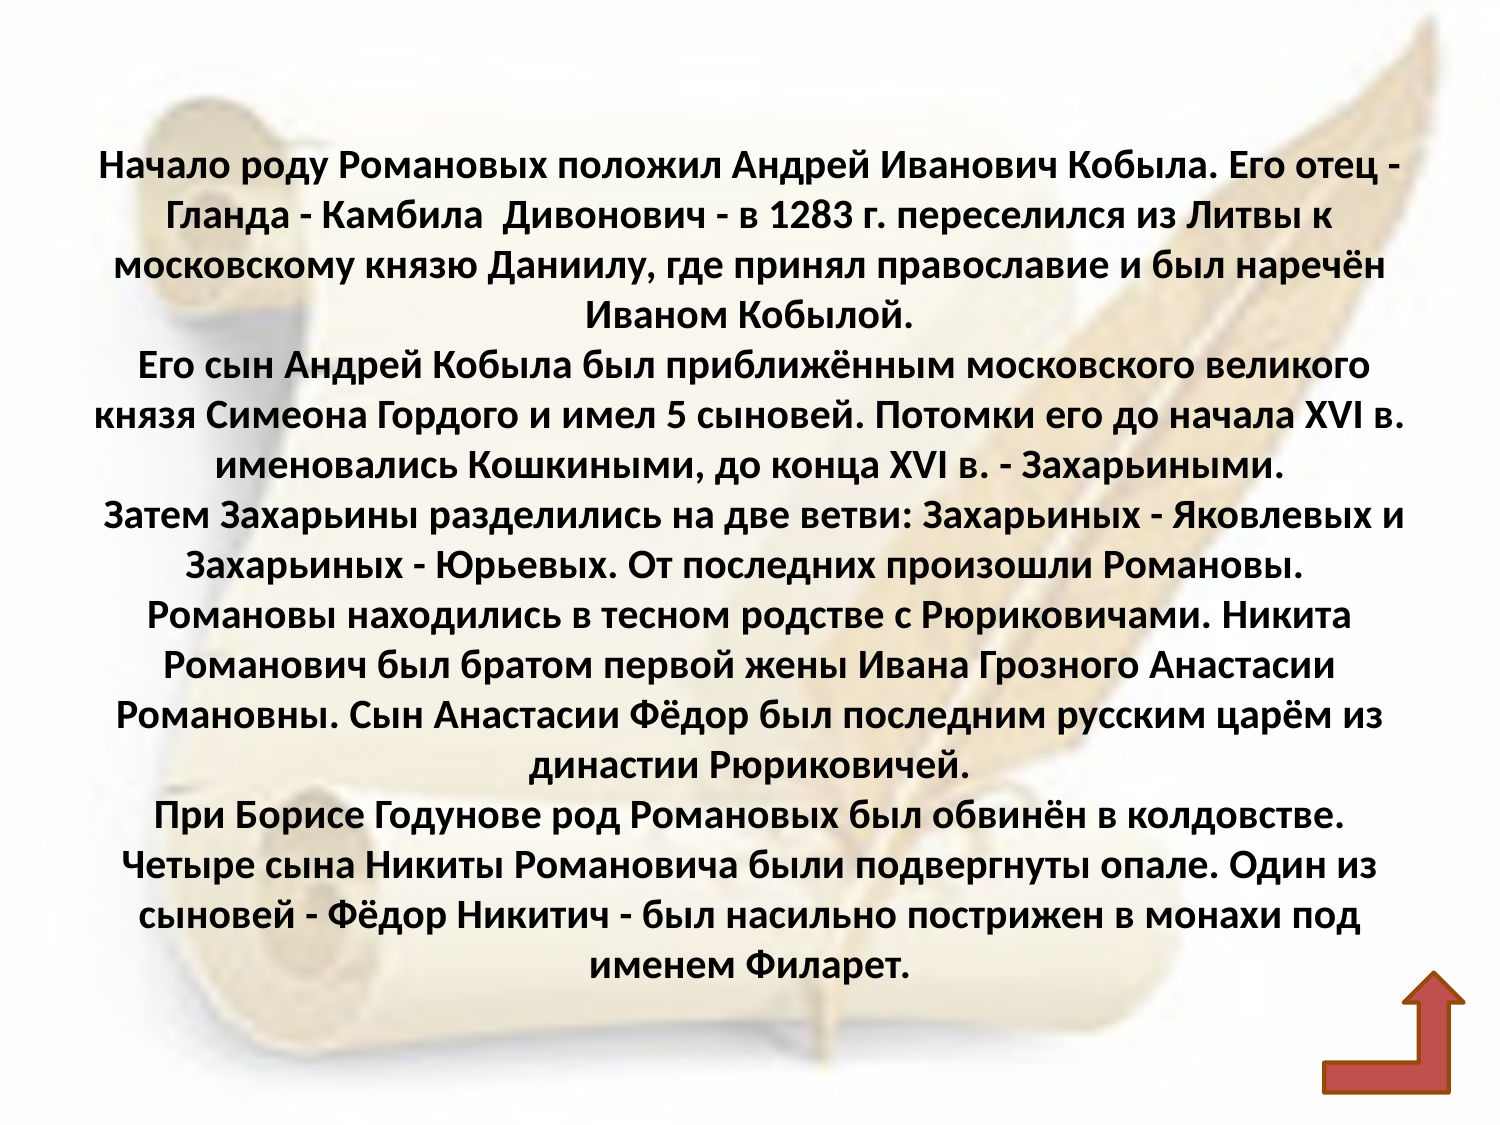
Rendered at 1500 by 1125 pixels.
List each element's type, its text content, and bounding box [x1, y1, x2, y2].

text_box [1322, 970, 1466, 1095]
title Начало роду Романовых положил Андрей Иванович Кобыла. Его отец - Гланда - Камбила Дивонович - в 1283 г. переселился из Литвы к московскому князю Даниилу, где принял православие и был наречён Иваном Кобылой. Его сын Андрей Кобыла был приближённым московского великого князя Симеона Гордого и имел 5 сыновей. Потомки его до начала ХVI в. именовались Кошкиными, до конца ХVI в. - Захарьиными. Затем Захарьины разделились на две ветви: Захарьиных - Яковлевых и Захарьиных - Юрьевых. От последних произошли Романовы. Романовы находились в тесном родстве с Рюриковичами. Никита Романович был братом первой жены Ивана Грозного Анастасии Романовны. Сын Анастасии Фёдор был последним русским царём из династии Рюриковичей. При Борисе Годунове род Романовых был обвинён в колдовстве. Четыре сына Никиты Романовича были подвергнуты опале. Один из сыновей - Фёдор Никитич - был насильно пострижен в монахи под именем Филарет. [70, 45, 1430, 1079]
